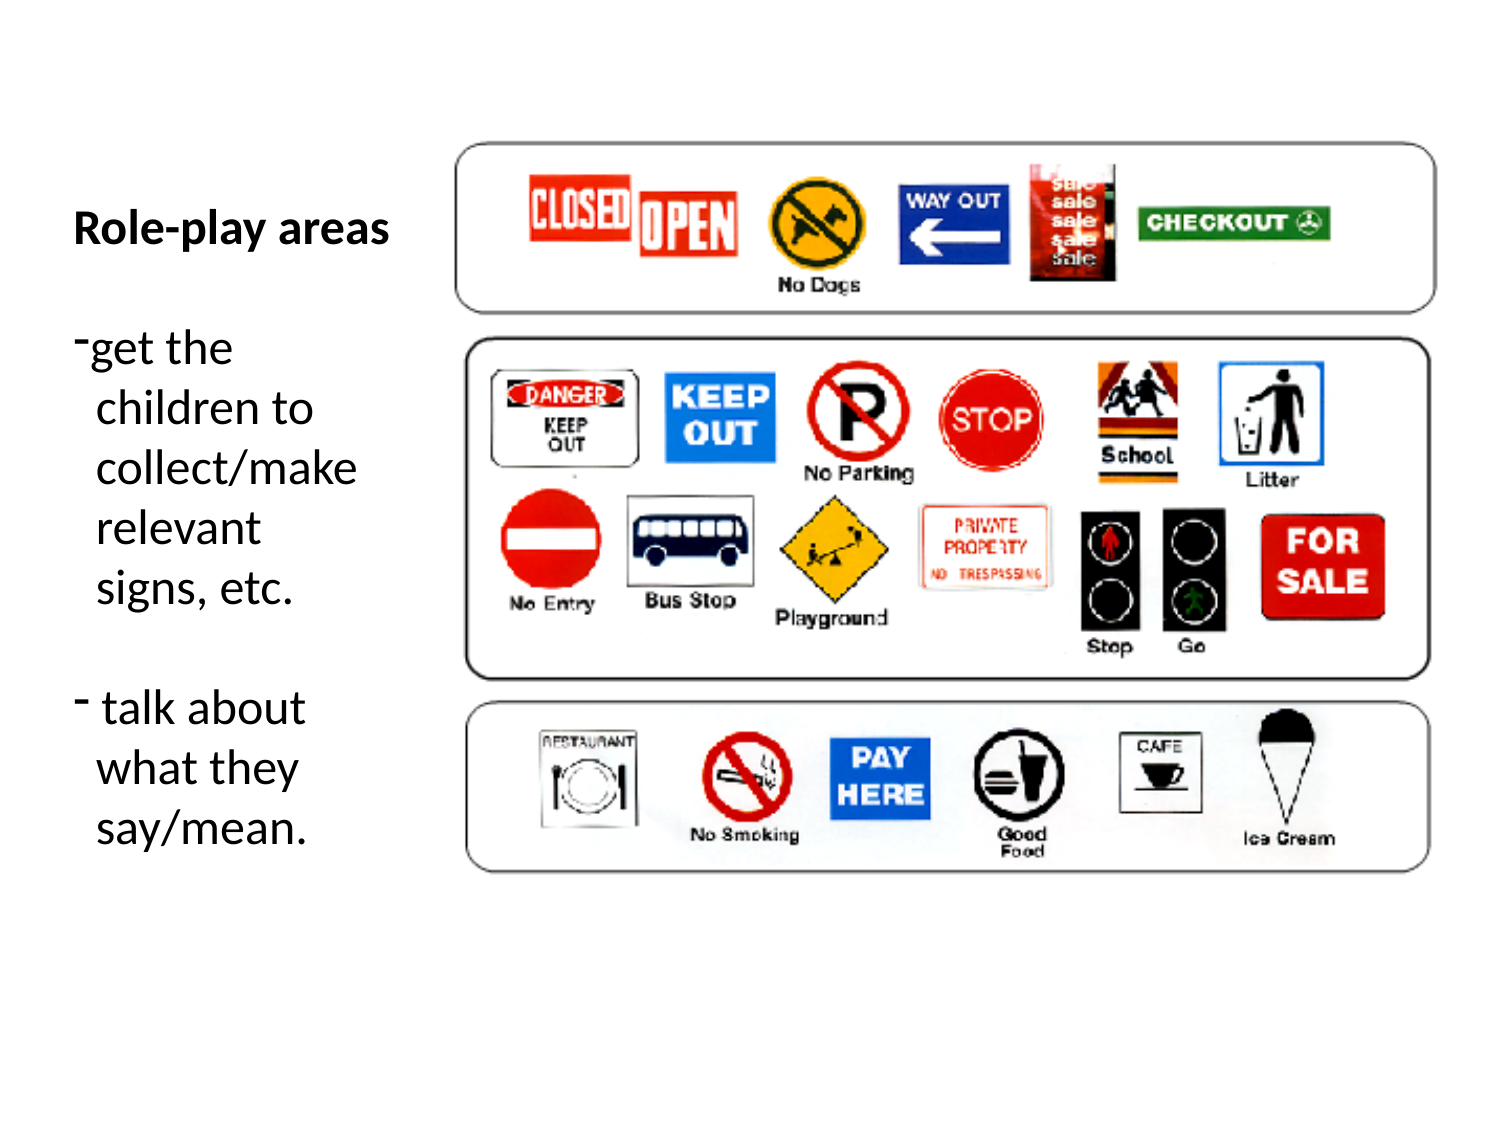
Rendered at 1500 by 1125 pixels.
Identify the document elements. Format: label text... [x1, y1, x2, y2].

text_box Role-play areas get the children to collect/make relevant signs, etc. talk about what they say/mean. [58, 187, 416, 863]
picture [409, 128, 1466, 915]
